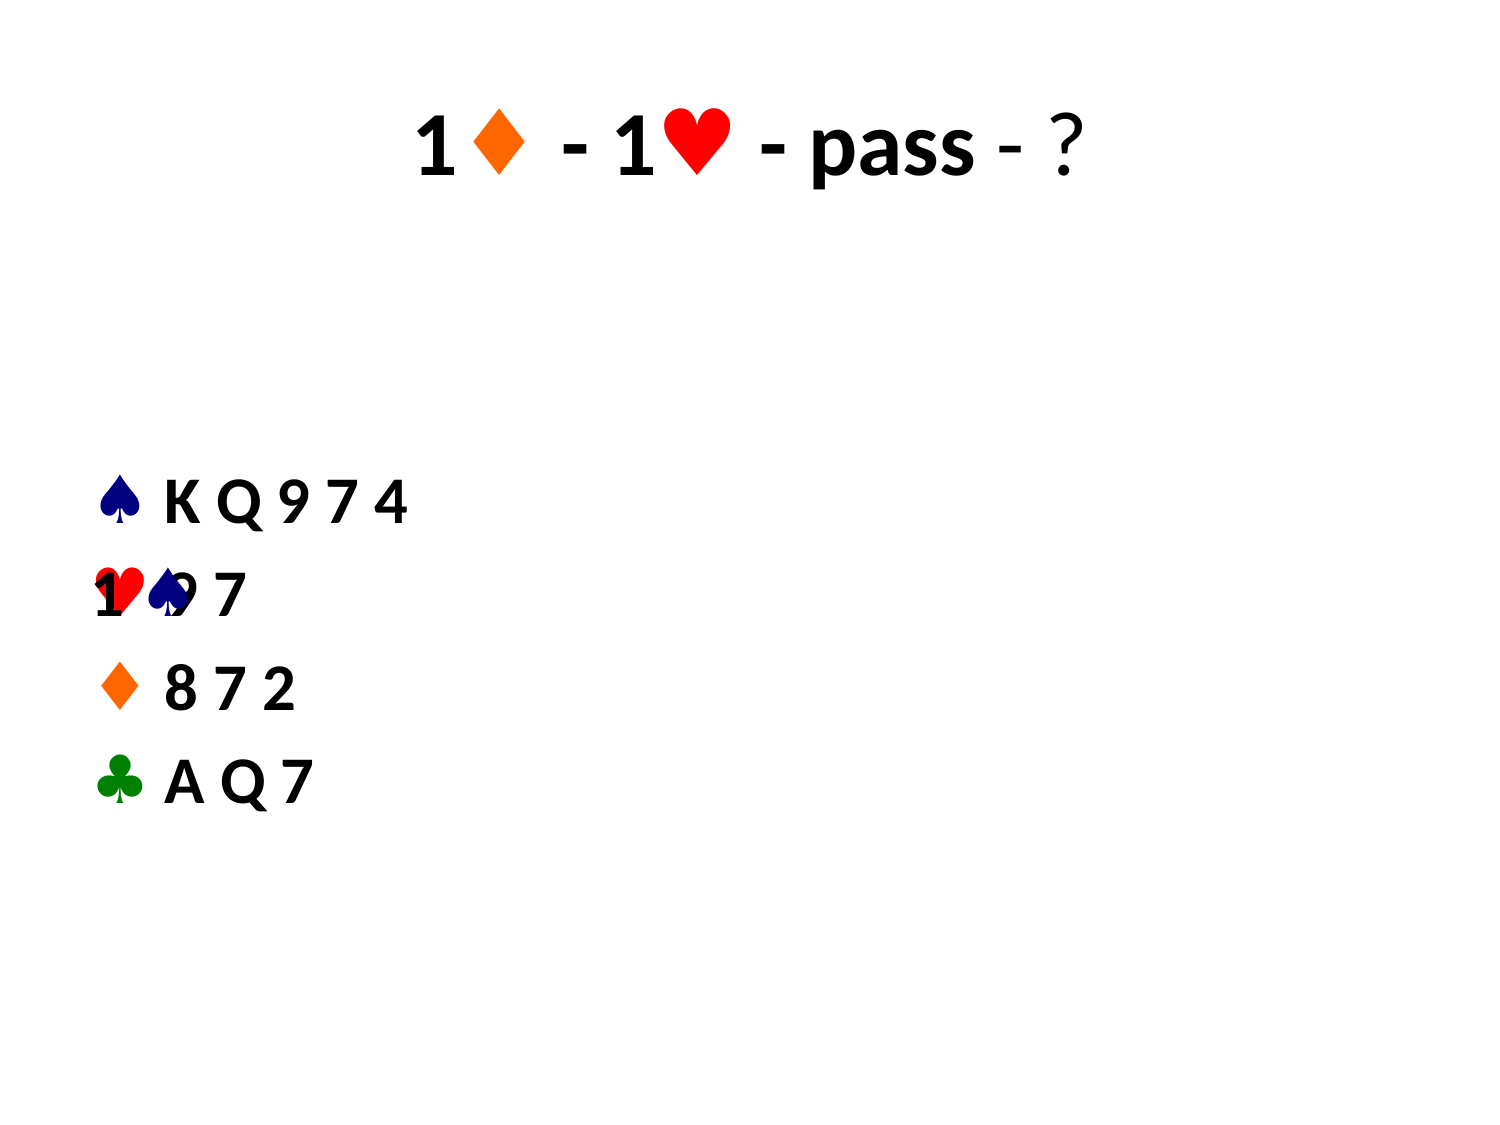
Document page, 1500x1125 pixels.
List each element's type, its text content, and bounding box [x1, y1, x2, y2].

title 1♦ - 1♥ - pass - ? [75, 45, 1425, 233]
list 1 ♠ [75, 262, 1425, 1005]
